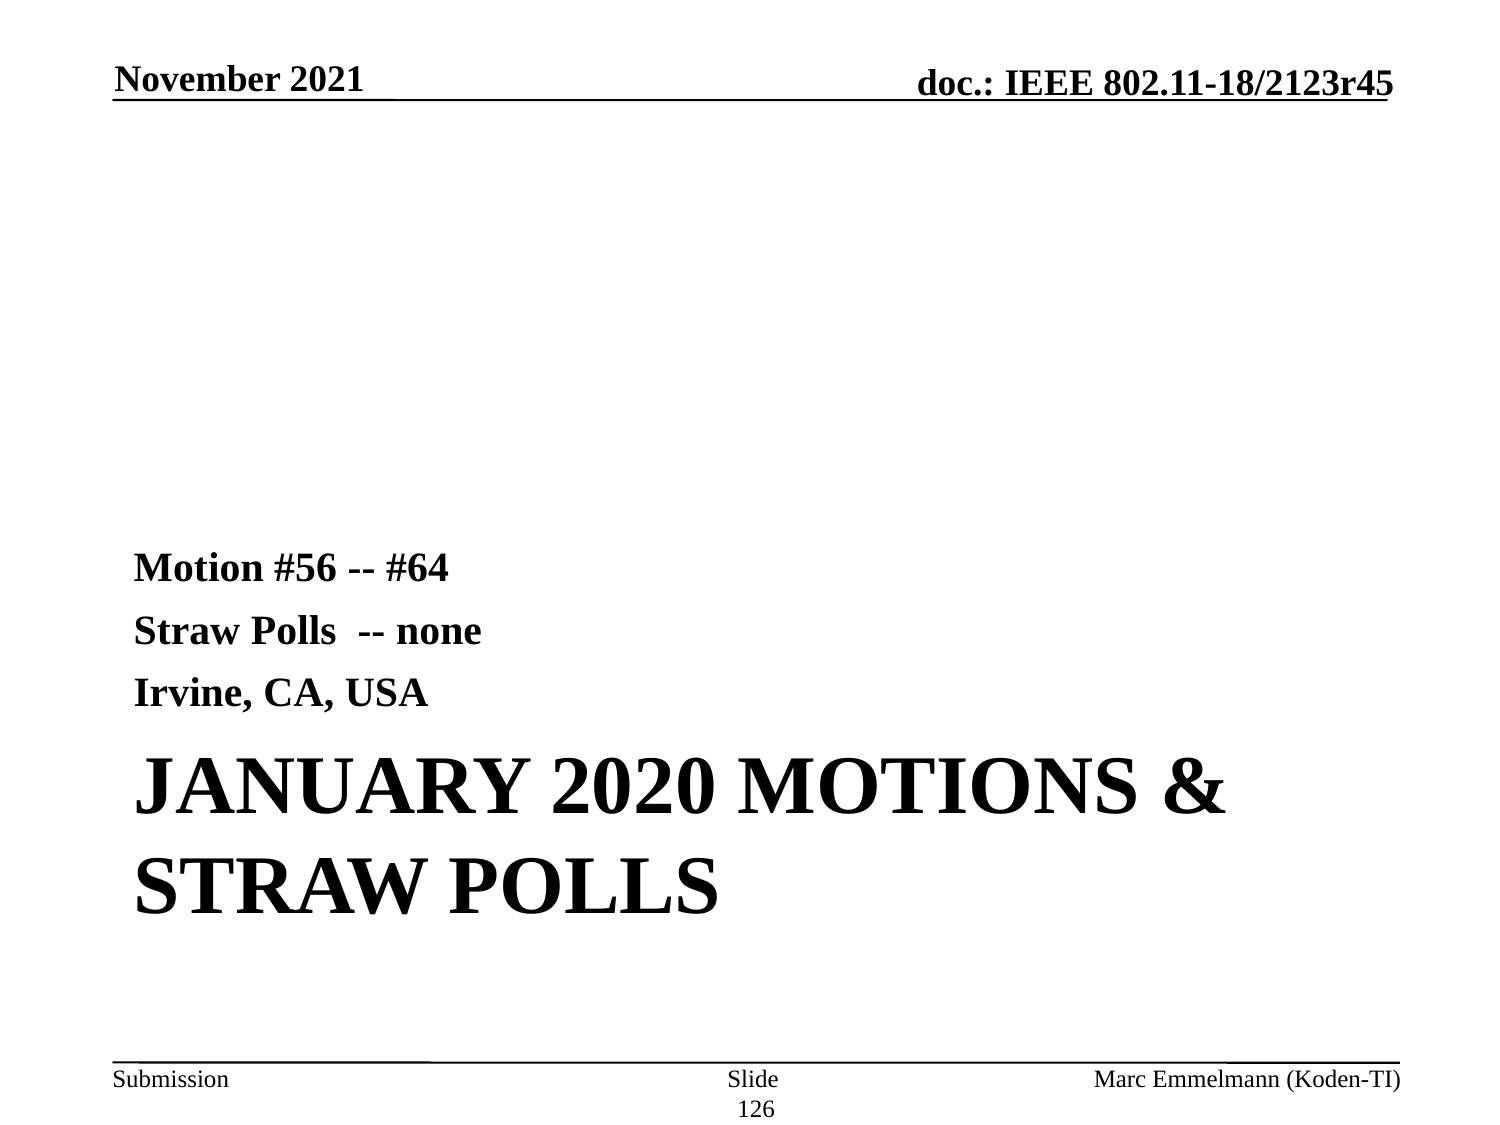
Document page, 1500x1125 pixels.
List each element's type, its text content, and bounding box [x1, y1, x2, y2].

list Motion #56 -- #64 Straw Polls -- none Irvine, CA, USA [118, 476, 1394, 724]
footer Marc Emmelmann (Koden-TI) [878, 1061, 1402, 1093]
slide_number Slide 126 [712, 1061, 800, 1123]
title January 2020 Motions & Straw Polls [118, 724, 1394, 947]
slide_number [114, 54, 423, 100]
